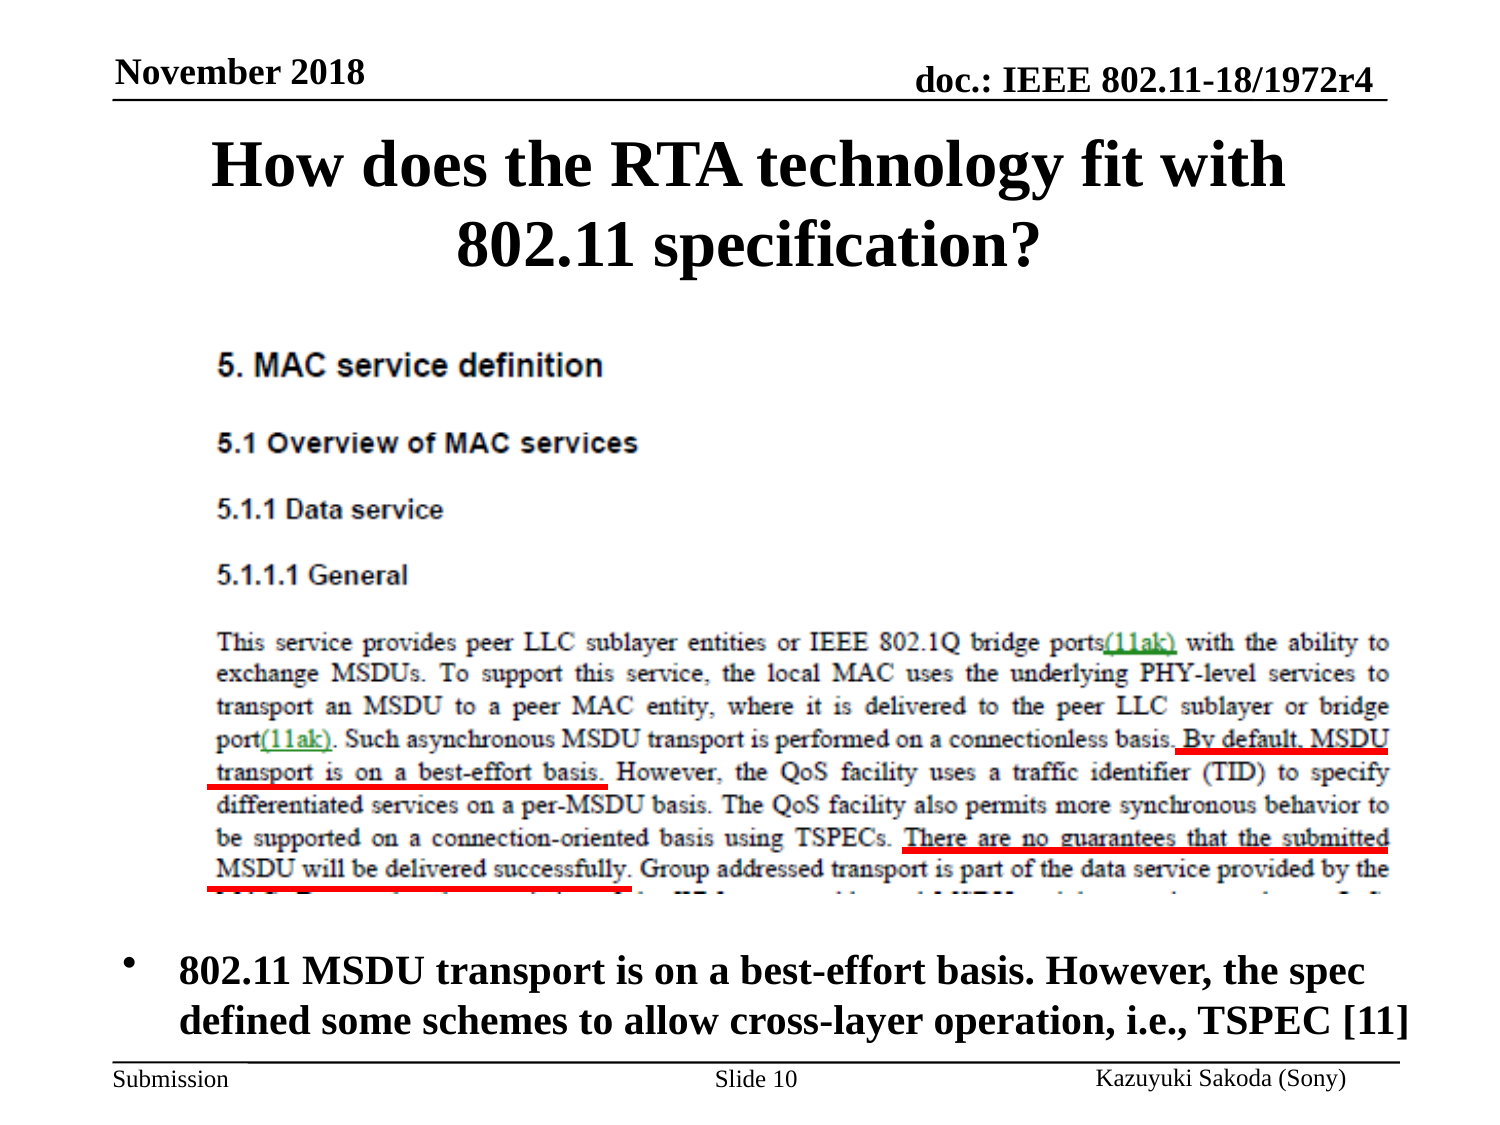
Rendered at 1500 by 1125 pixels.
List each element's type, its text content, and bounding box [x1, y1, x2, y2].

picture [189, 326, 1411, 894]
text_box 802.11 MSDU transport is on a best-effort basis. However, the spec defined some schemes to allow cross-layer operation, i.e., TSPEC [11] [107, 935, 1435, 1113]
title How does the RTA technology fit with 802.11 specification? [112, 112, 1388, 288]
